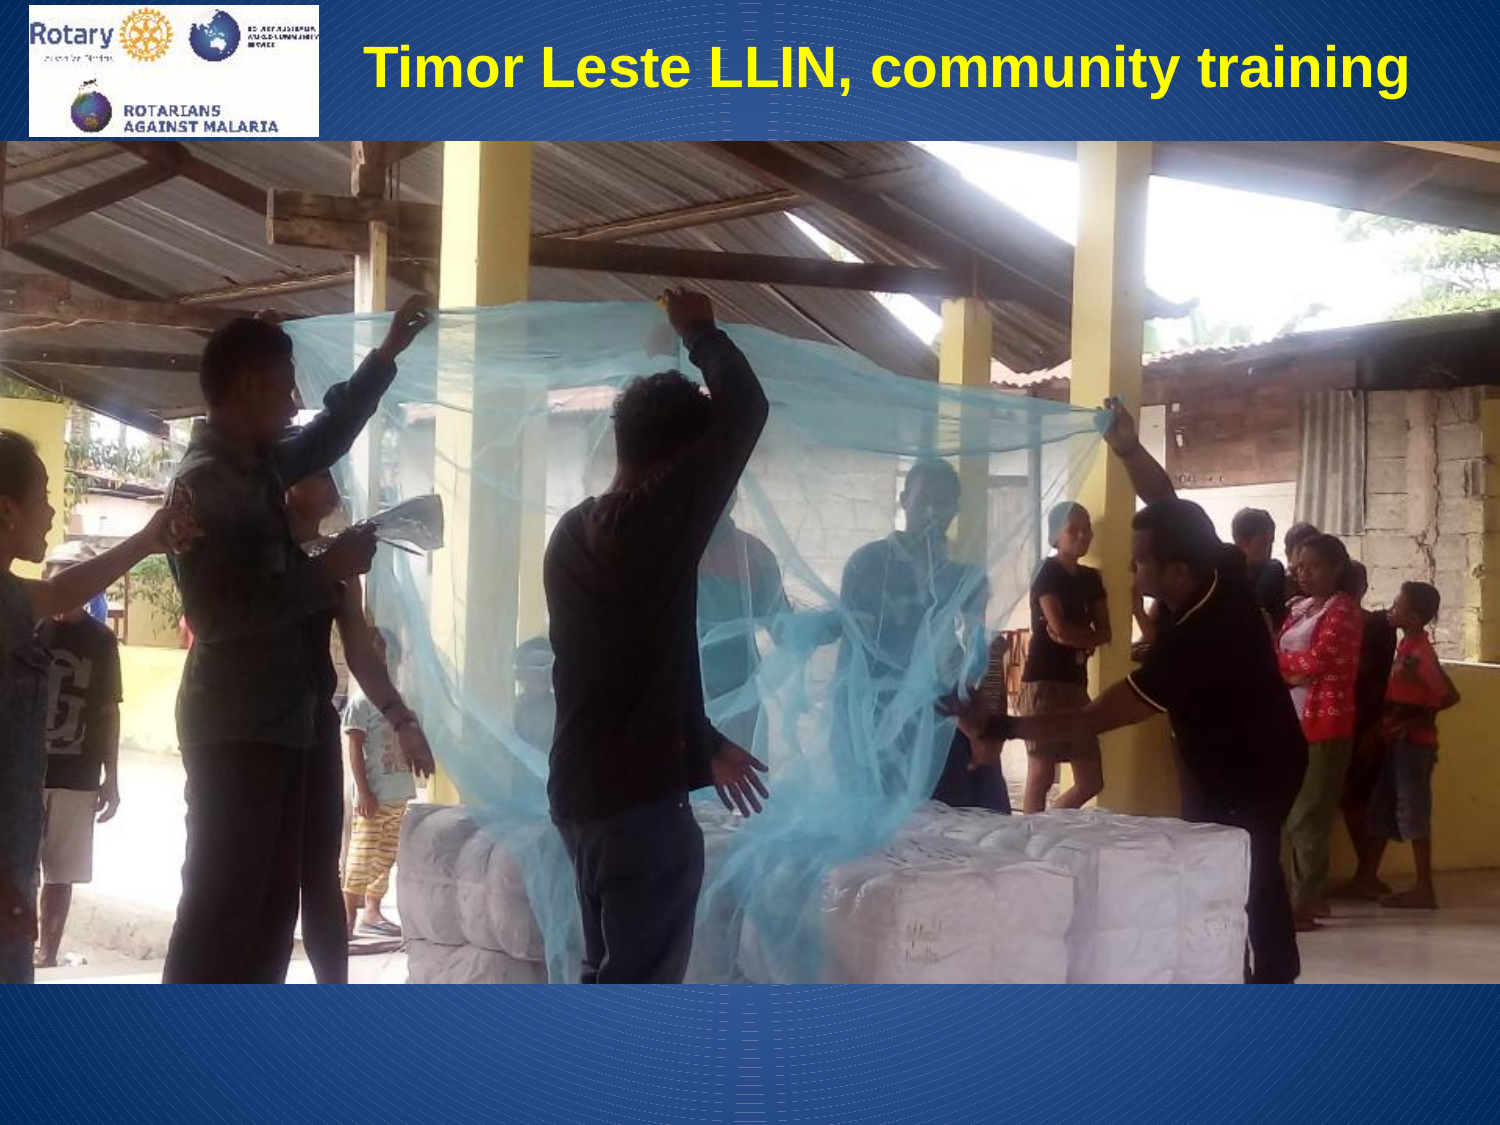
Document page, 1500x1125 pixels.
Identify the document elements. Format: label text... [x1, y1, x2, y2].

picture [29, 5, 319, 137]
picture [0, 141, 1500, 984]
text_box Timor Leste LLIN, community training [348, 22, 1483, 107]
